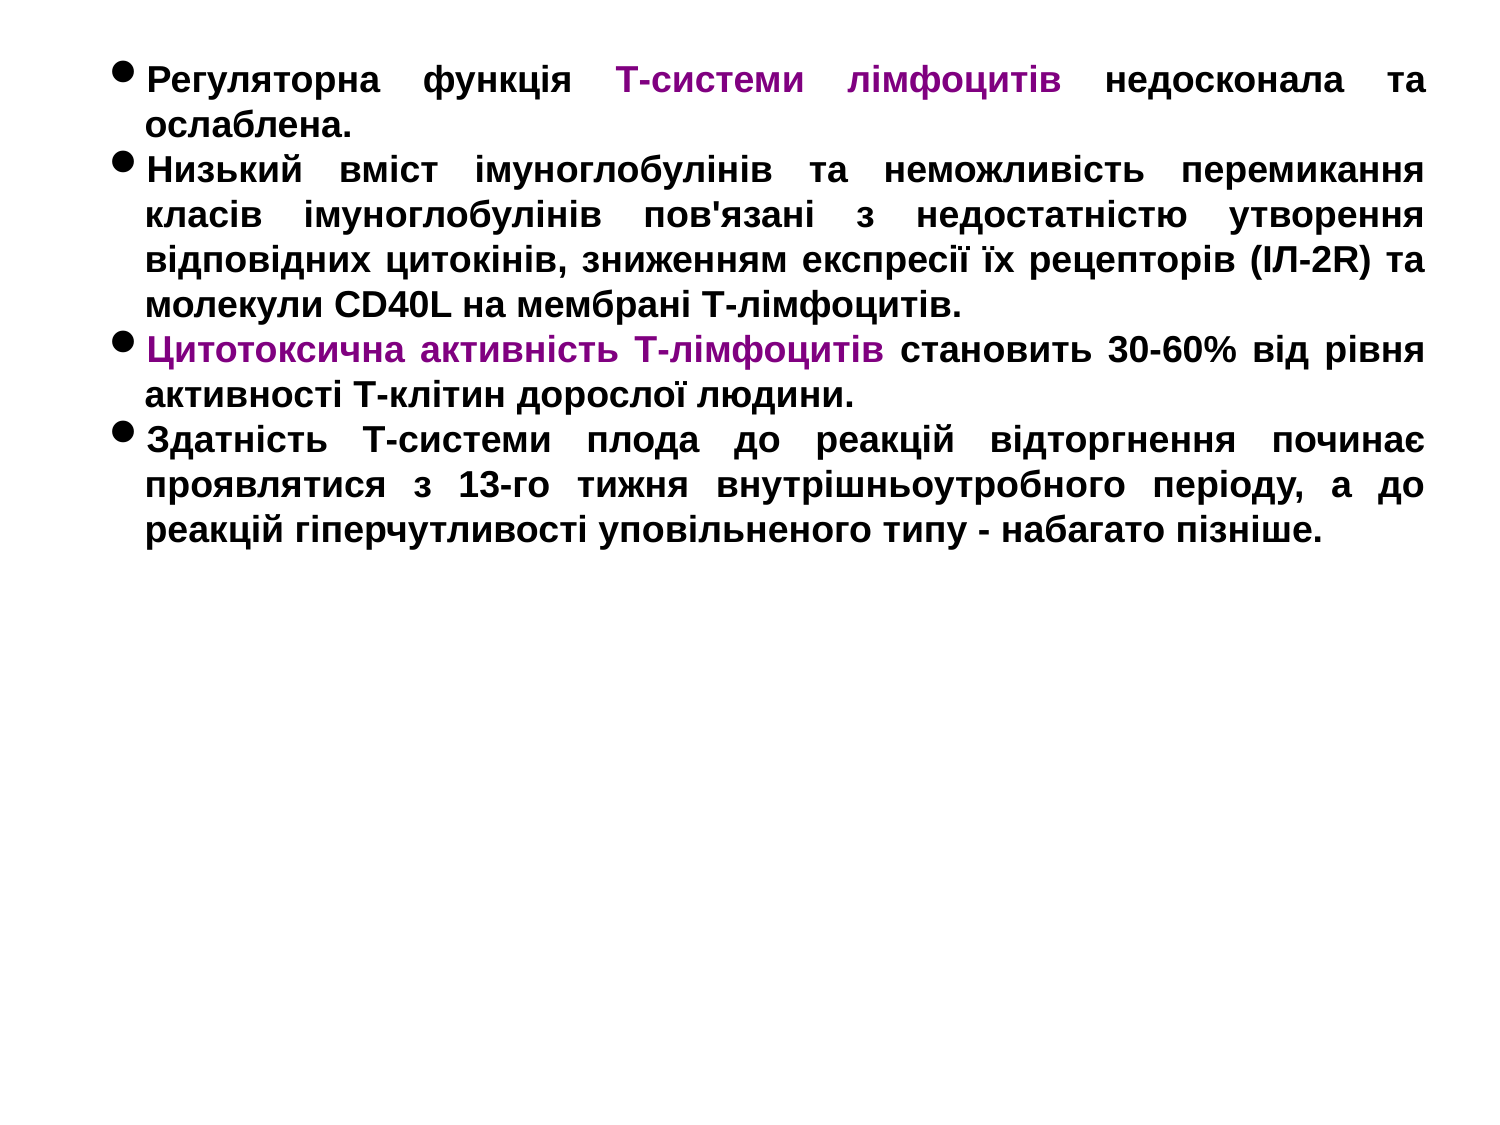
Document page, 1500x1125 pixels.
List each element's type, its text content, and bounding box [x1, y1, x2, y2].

text_box Регуляторна функція Т-системи лімфоцитів недосконала та ослаблена. Низький вміст імуноглобулінів та неможливість перемикання класів імуноглобулінів пов'язані з недостатністю утворення відповідних цитокінів, зниженням експресії їх рецепторів (ІЛ-2R) та молекули CD40L на мембрані Т-лімфоцитів. Цитотоксична активність Т-лімфоцитів становить 30-60% від рівня активності Т-клітин дорослої людини. Здатність Т-системи плода до реакцій відторгнення починає проявлятися з 13-го тижня внутрішньоутробного періоду, а до реакцій гіперчутливості уповільненого типу - набагато пізніше. [94, 47, 1441, 557]
